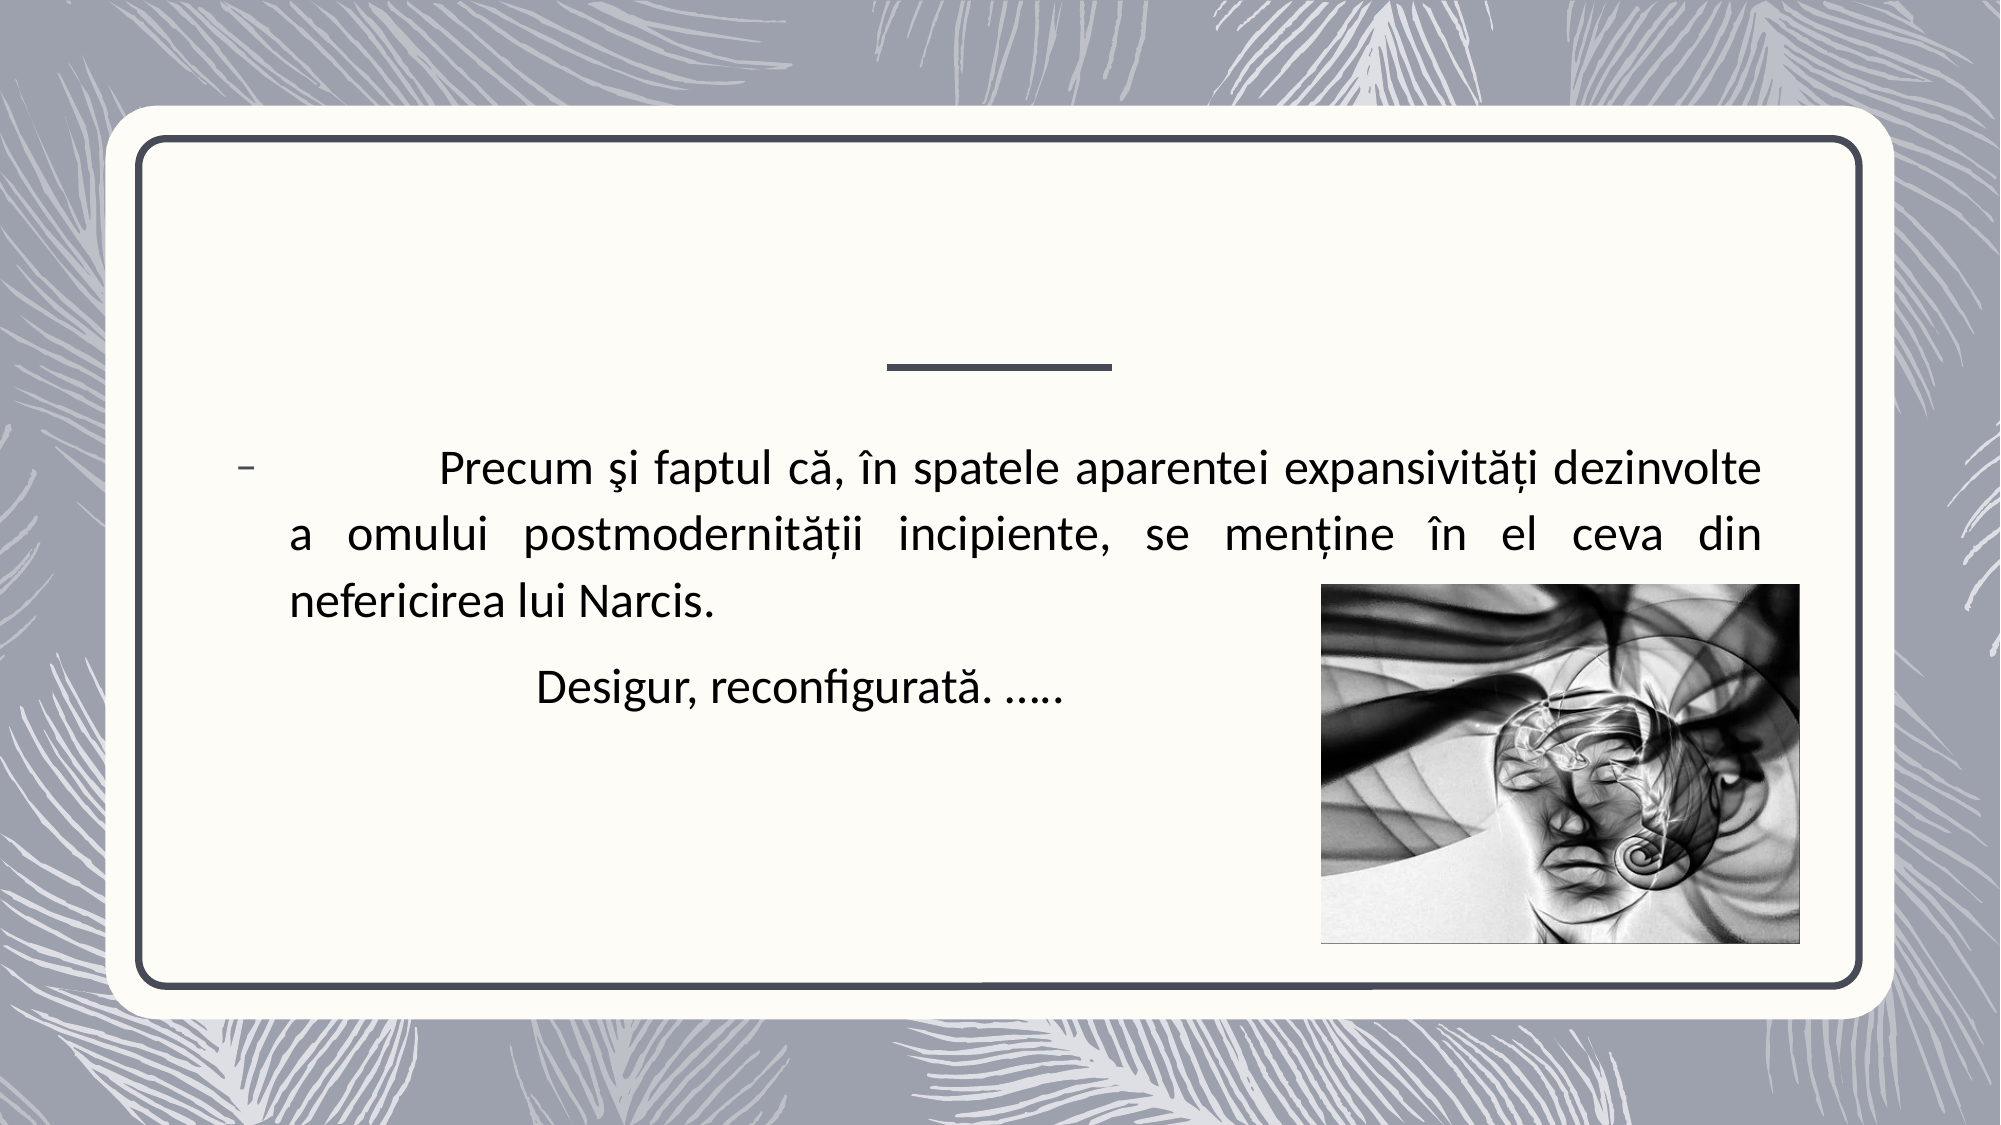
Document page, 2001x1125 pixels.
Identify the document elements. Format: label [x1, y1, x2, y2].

picture [1320, 584, 1801, 945]
text_box [0, 0, 2000, 1125]
